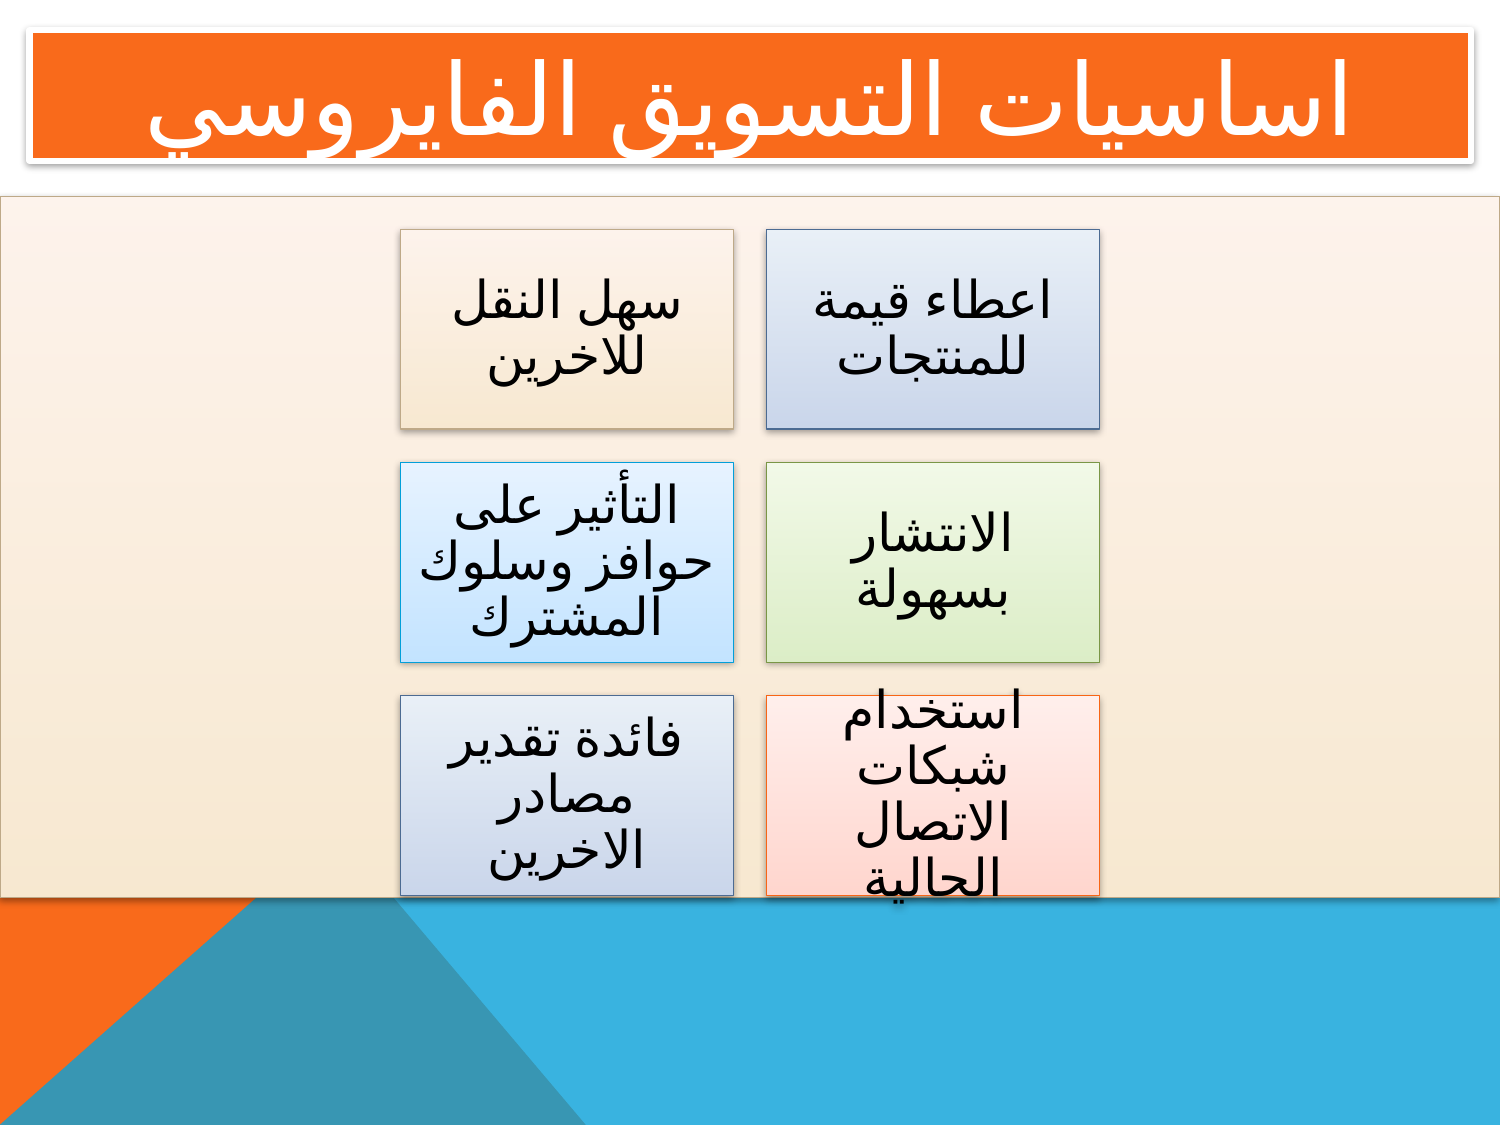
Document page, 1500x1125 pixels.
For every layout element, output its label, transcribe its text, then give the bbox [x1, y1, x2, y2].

list [0, 196, 1500, 898]
title اساسيات التسويق الفايروسي [26, 27, 1474, 164]
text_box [249, 228, 1251, 897]
